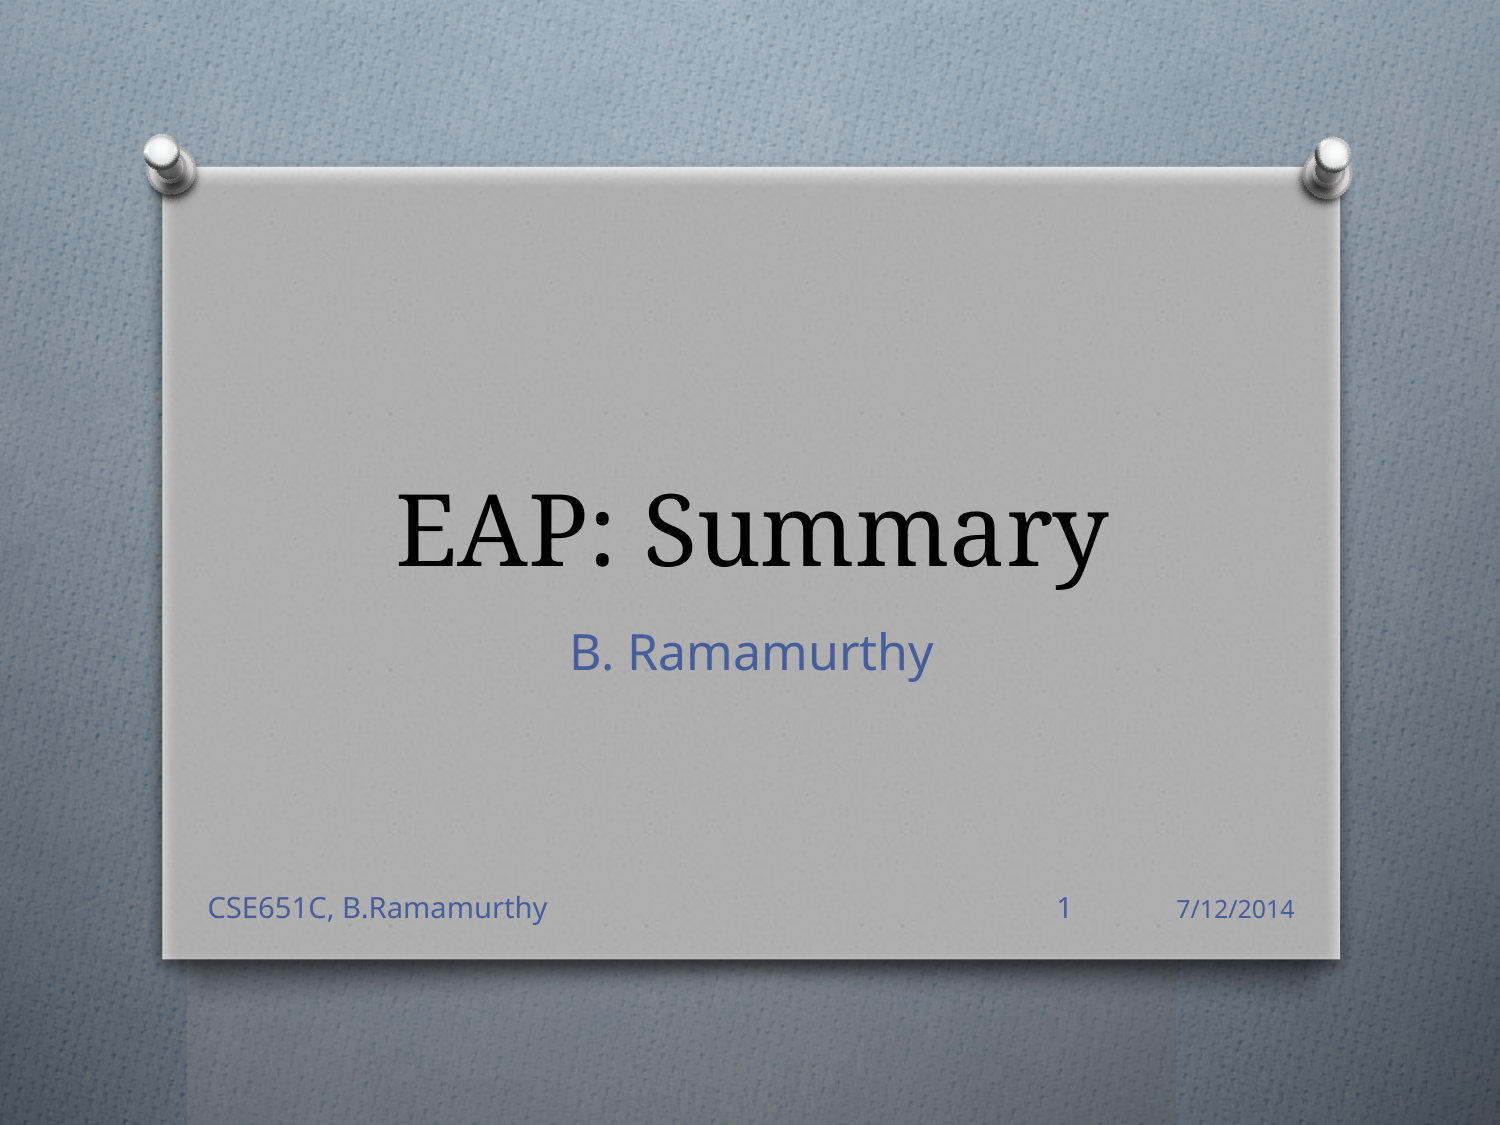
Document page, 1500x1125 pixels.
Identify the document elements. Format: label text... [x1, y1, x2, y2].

subtitle B. Ramamurthy [283, 612, 1221, 863]
slide_number 1 [1019, 878, 1111, 939]
footer CSE651C, B.Ramamurthy [192, 878, 1019, 939]
picture [112, 100, 235, 224]
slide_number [1111, 878, 1310, 939]
title EAP: Summary [283, 294, 1223, 595]
picture [1274, 109, 1396, 230]
